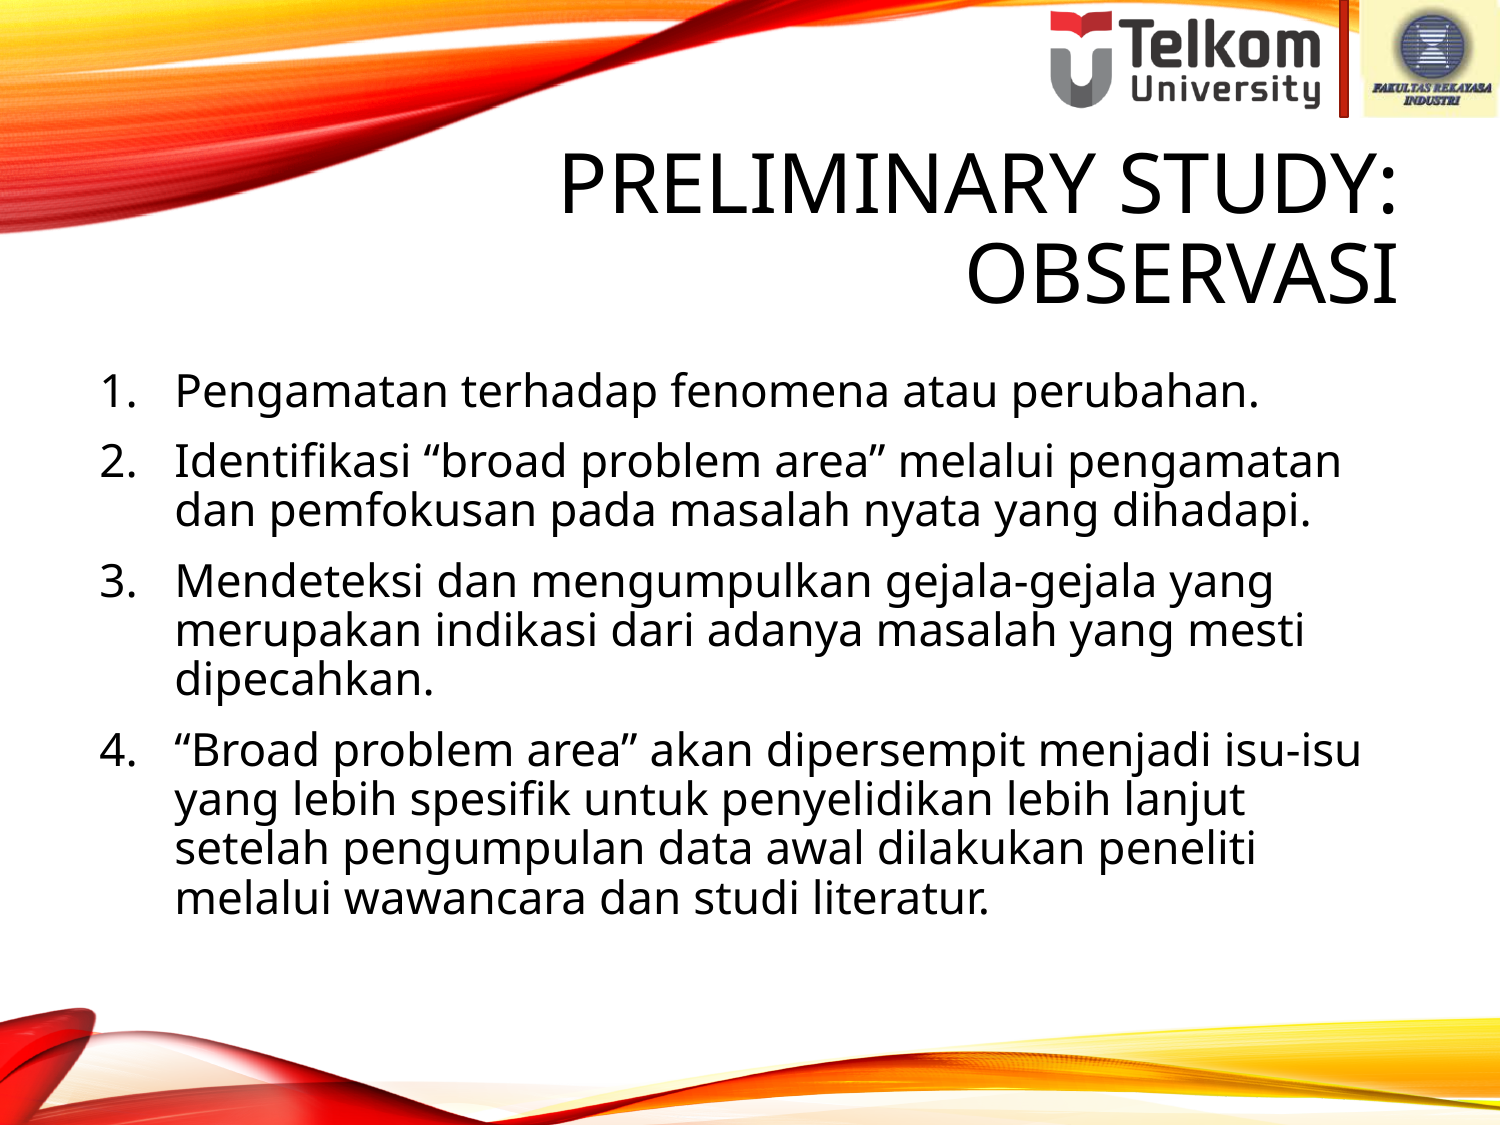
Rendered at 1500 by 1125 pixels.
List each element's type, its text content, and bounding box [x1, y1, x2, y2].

picture [0, 1007, 1500, 1125]
list Pengamatan terhadap fenomena atau perubahan. Identifikasi “broad problem area” melalui pengamatan dan pemfokusan pada masalah nyata yang dihadapi. Mendeteksi dan mengumpulkan gejala-gejala yang merupakan indikasi dari adanya masalah yang mesti dipecahkan. “Broad problem area” akan dipersempit menjadi isu-isu yang lebih spesifik untuk penyelidikan lebih lanjut setelah pengumpulan data awal dilakukan peneliti melalui wawancara dan studi literatur. [84, 360, 1416, 1021]
title Preliminary Study: Observasi [356, 125, 1416, 338]
picture [0, 0, 1500, 237]
